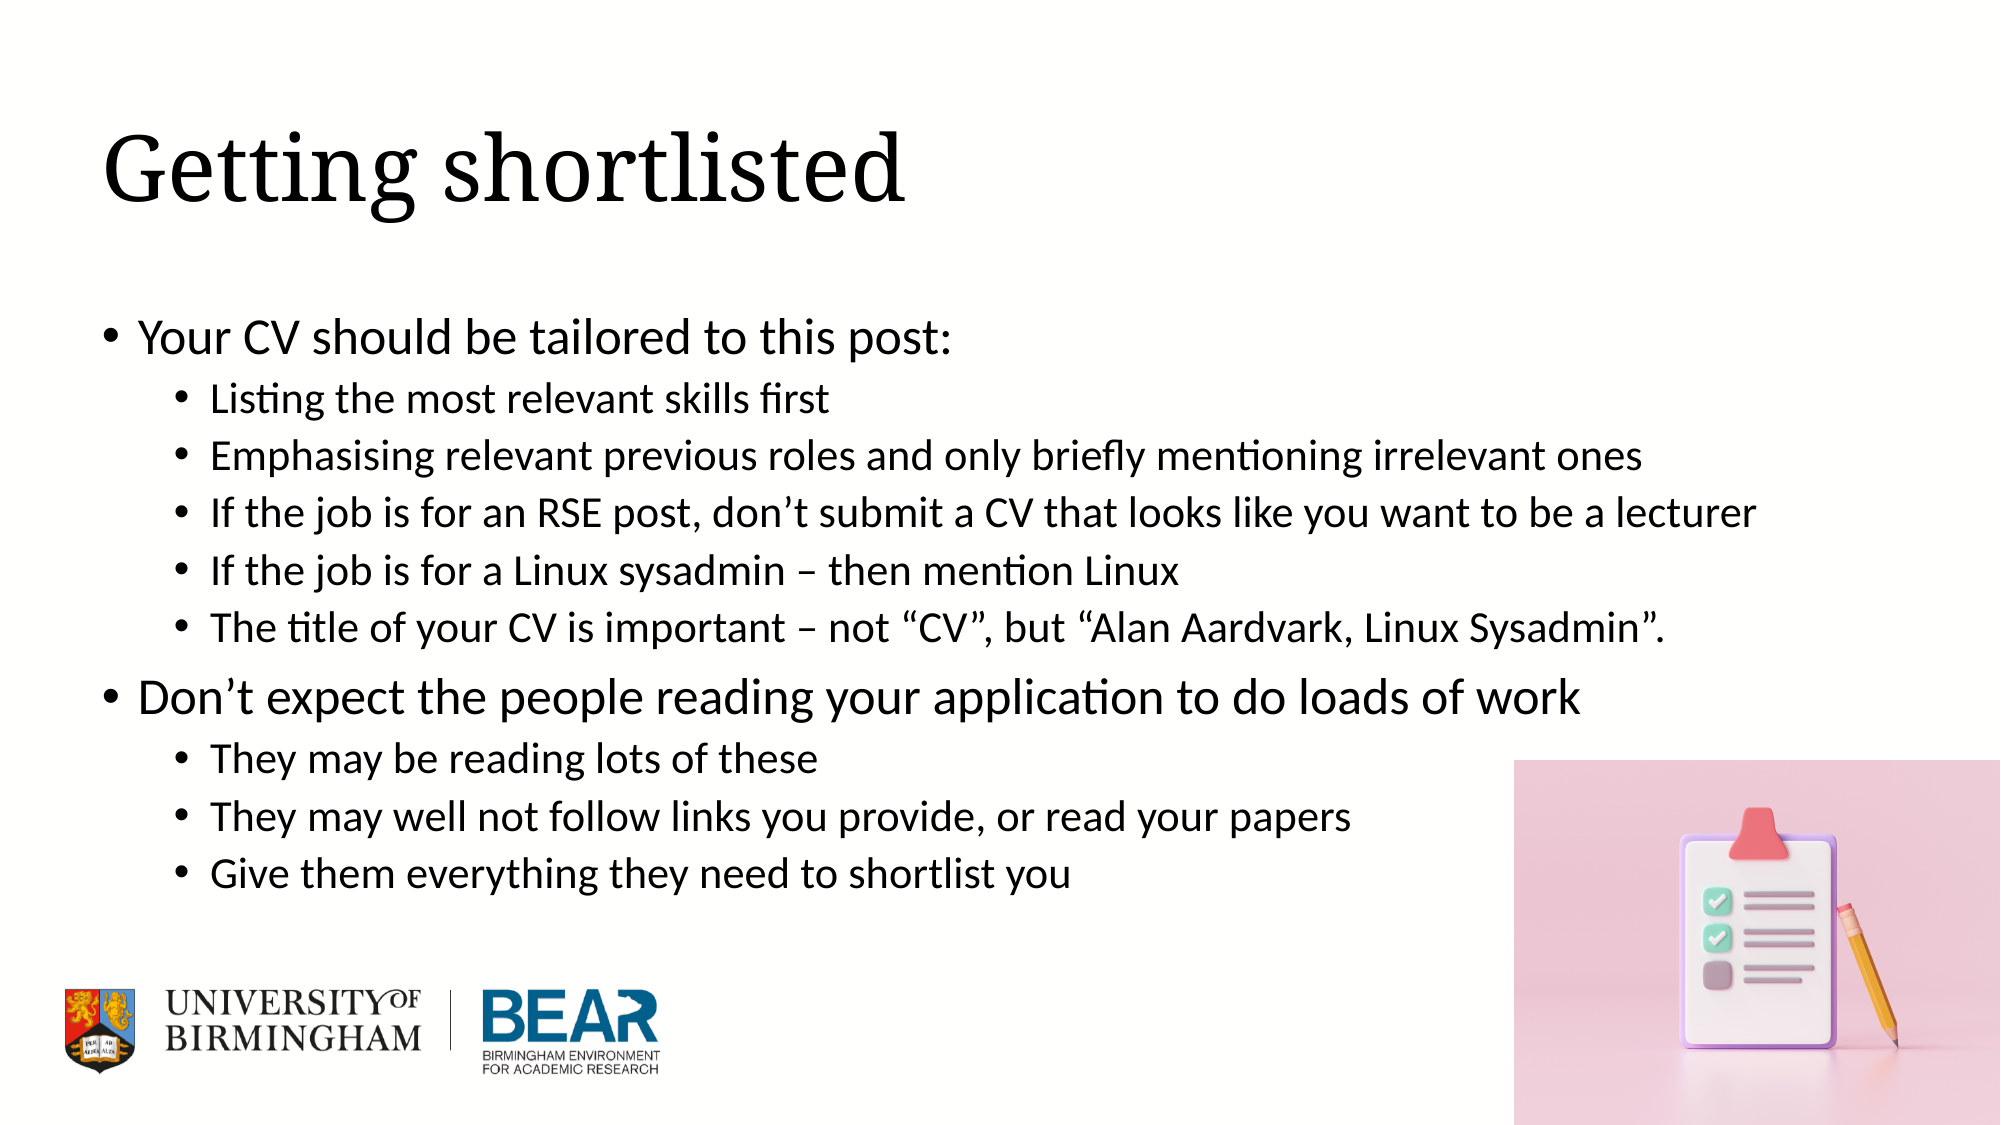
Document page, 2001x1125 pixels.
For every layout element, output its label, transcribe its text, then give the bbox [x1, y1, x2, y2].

list Your CV should be tailored to this post: Listing the most relevant skills first Emphasising relevant previous roles and only briefly mentioning irrelevant ones If the job is for an RSE post, don’t submit a CV that looks like you want to be a lecturer If the job is for a Linux sysadmin – then mention Linux The title of your CV is important – not “CV”, but “Alan Aardvark, Linux Sysadmin”. Don’t expect the people reading your application to do loads of work They may be reading lots of these They may well not follow links you provide, or read your papers Give them everything they need to shortlist you [86, 302, 1787, 941]
picture [55, 977, 667, 1081]
title Getting shortlisted [86, 78, 1787, 266]
picture [1514, 760, 2000, 1125]
